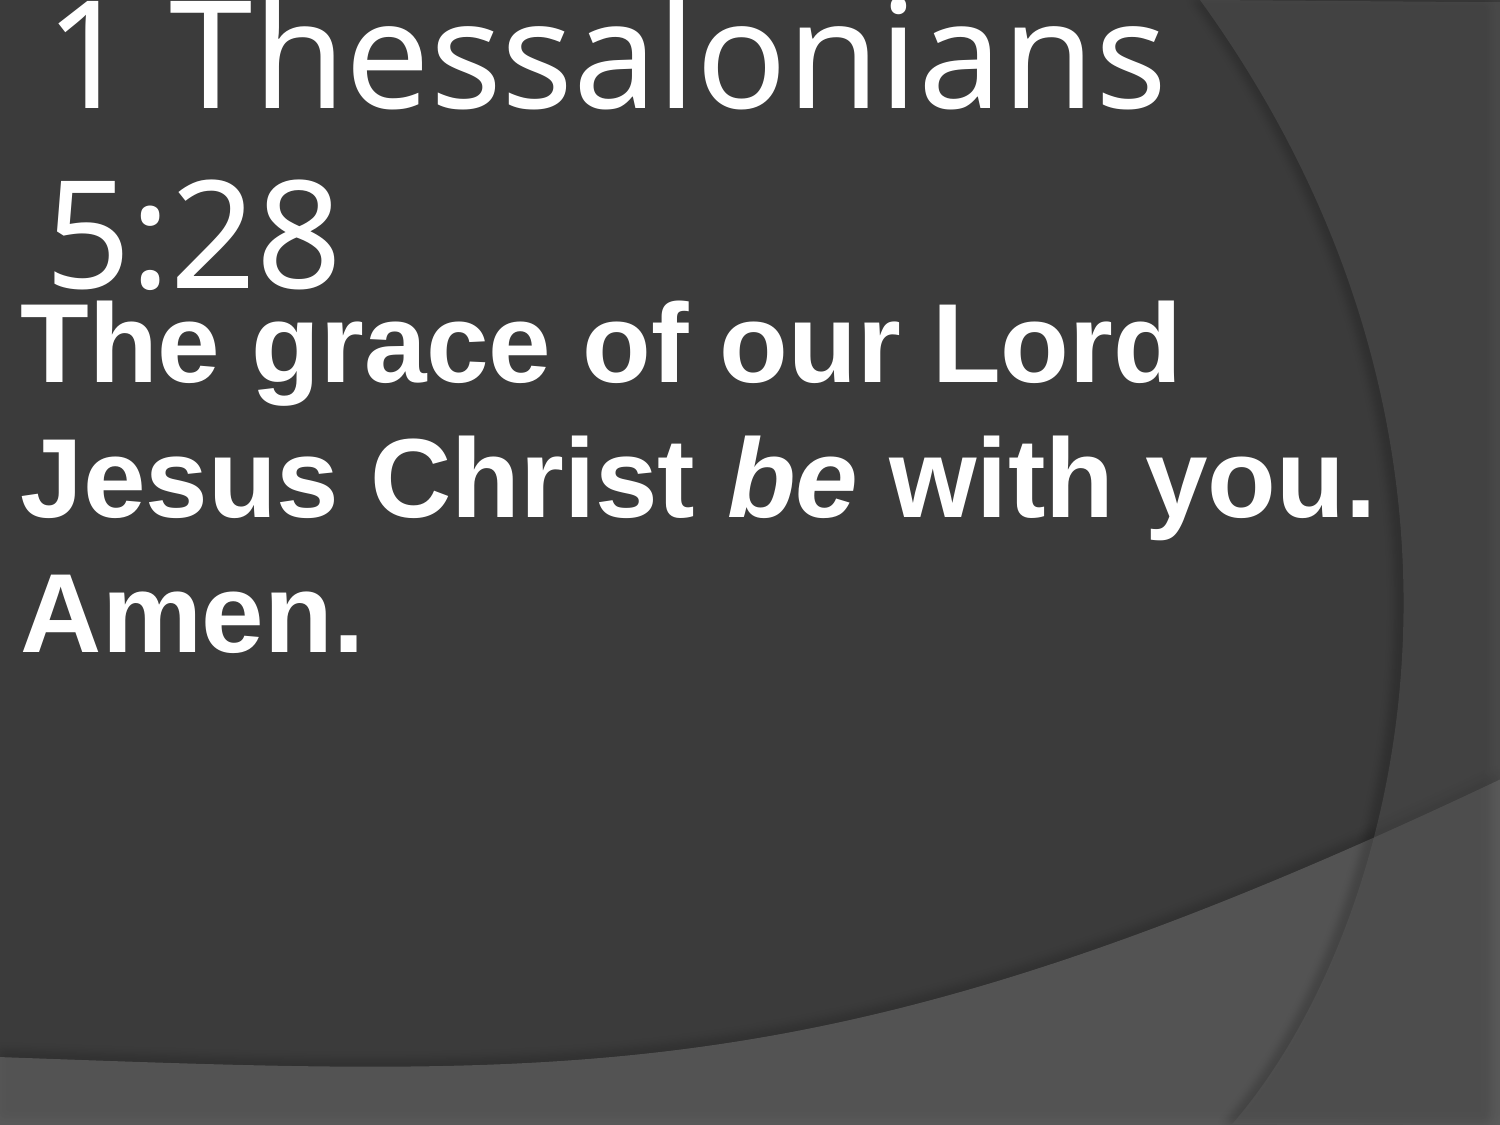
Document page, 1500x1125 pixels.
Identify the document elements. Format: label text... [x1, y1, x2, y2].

list The grace of our Lord Jesus Christ be with you. Amen. [0, 262, 1488, 1125]
title 1 Thessalonians 5:28 [37, 45, 1475, 233]
